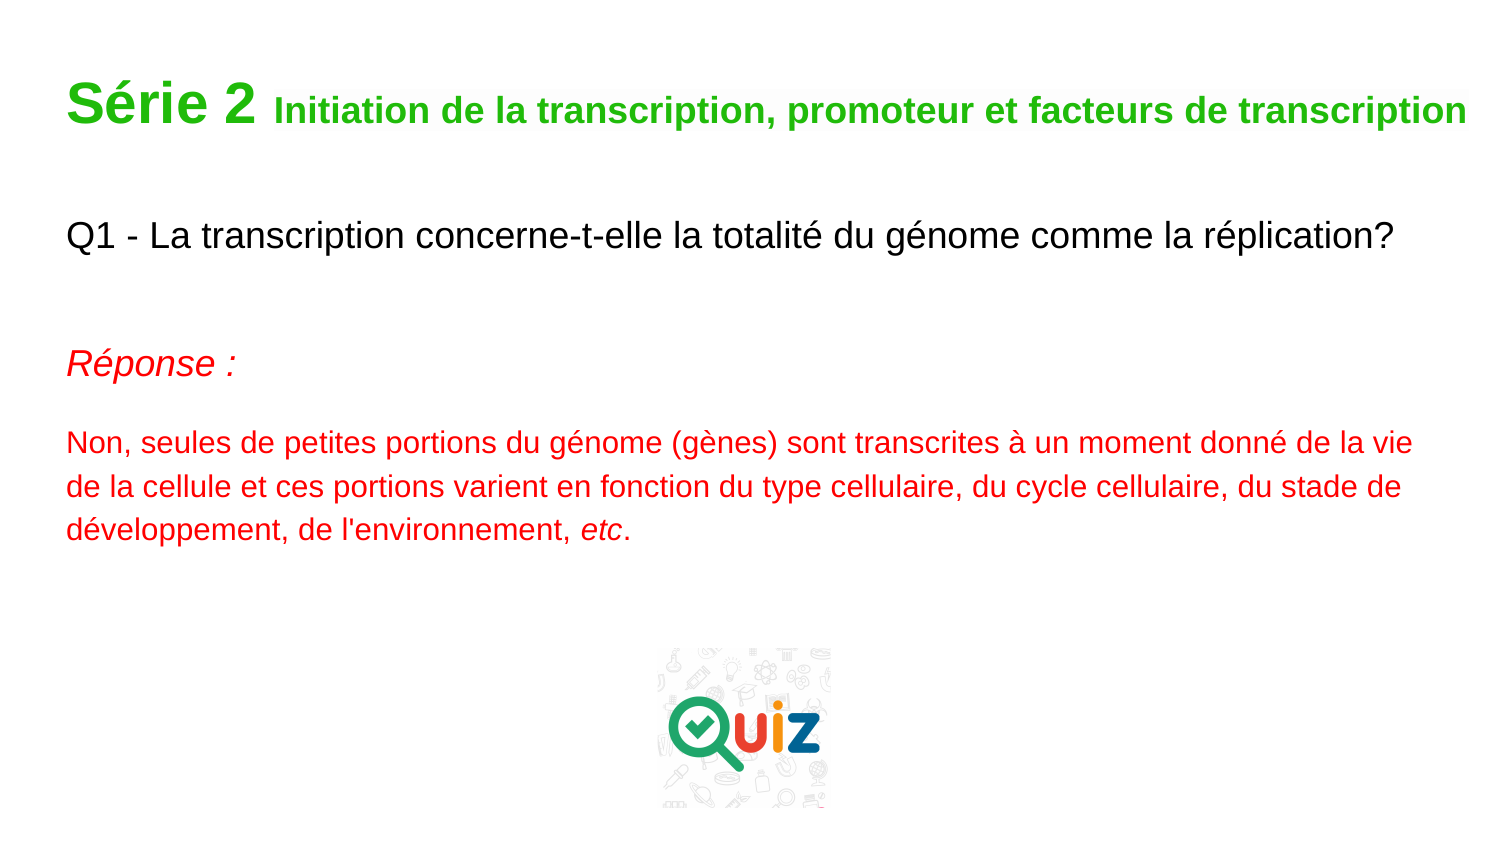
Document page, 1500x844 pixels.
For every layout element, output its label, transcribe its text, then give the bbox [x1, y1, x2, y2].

picture [657, 648, 831, 808]
title Série 2 Initiation de la transcription, promoteur et facteurs de transcription [51, 29, 1489, 124]
list Q1 - La transcription concerne-t-elle la totalité du génome comme la réplication? Réponse : Non, seules de petites portions du génome (gènes) sont transcrites à un moment donné de la vie de la cellule et ces portions varient en fonction du type cellulaire, du cycle cellulaire, du stade de développement, de l'environnement, etc. [51, 189, 1449, 750]
